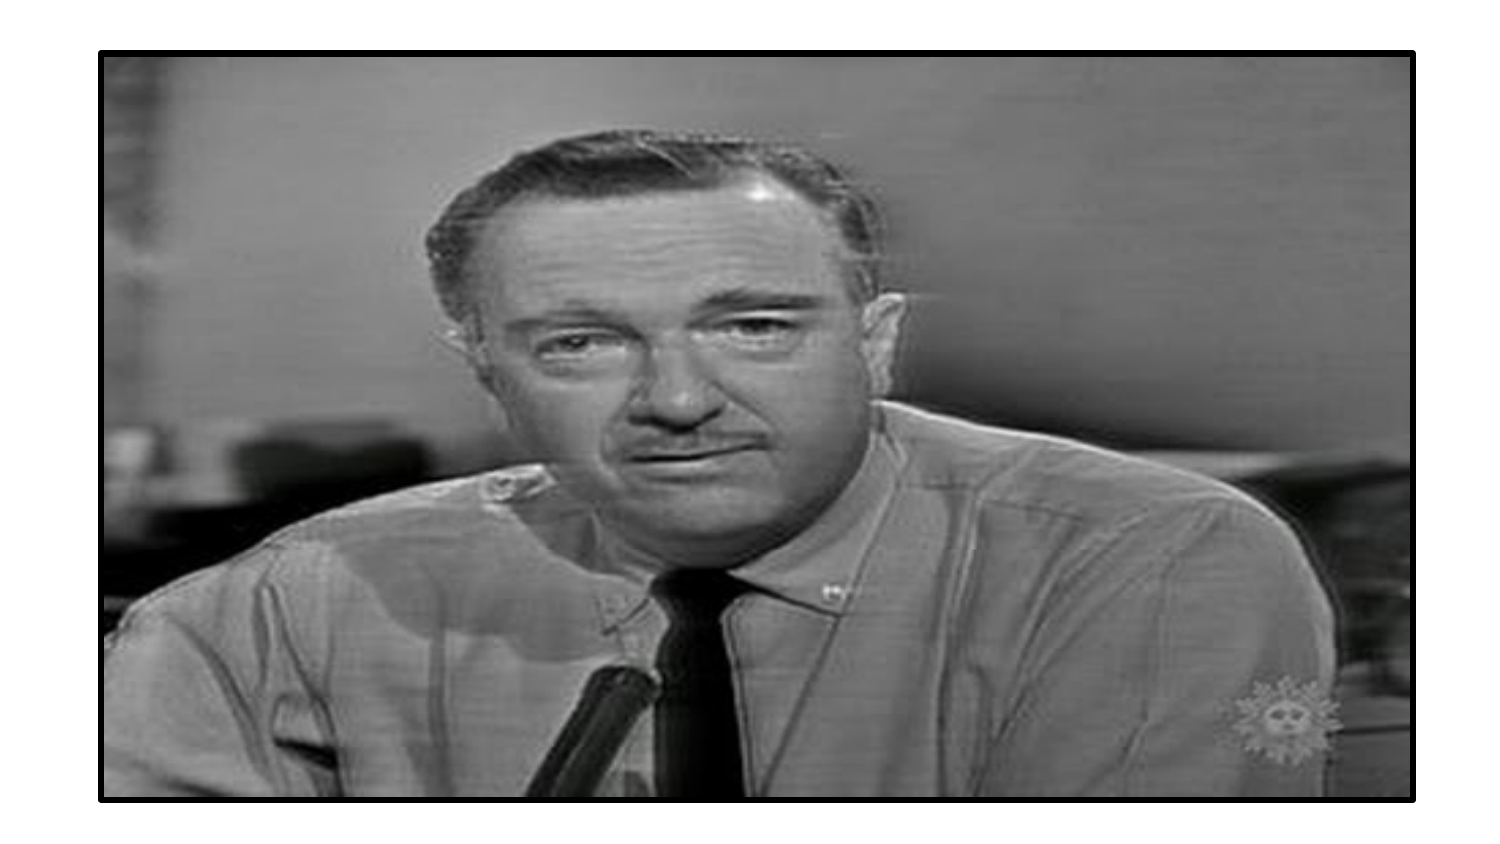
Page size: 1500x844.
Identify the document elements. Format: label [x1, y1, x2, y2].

picture [103, 56, 1411, 797]
